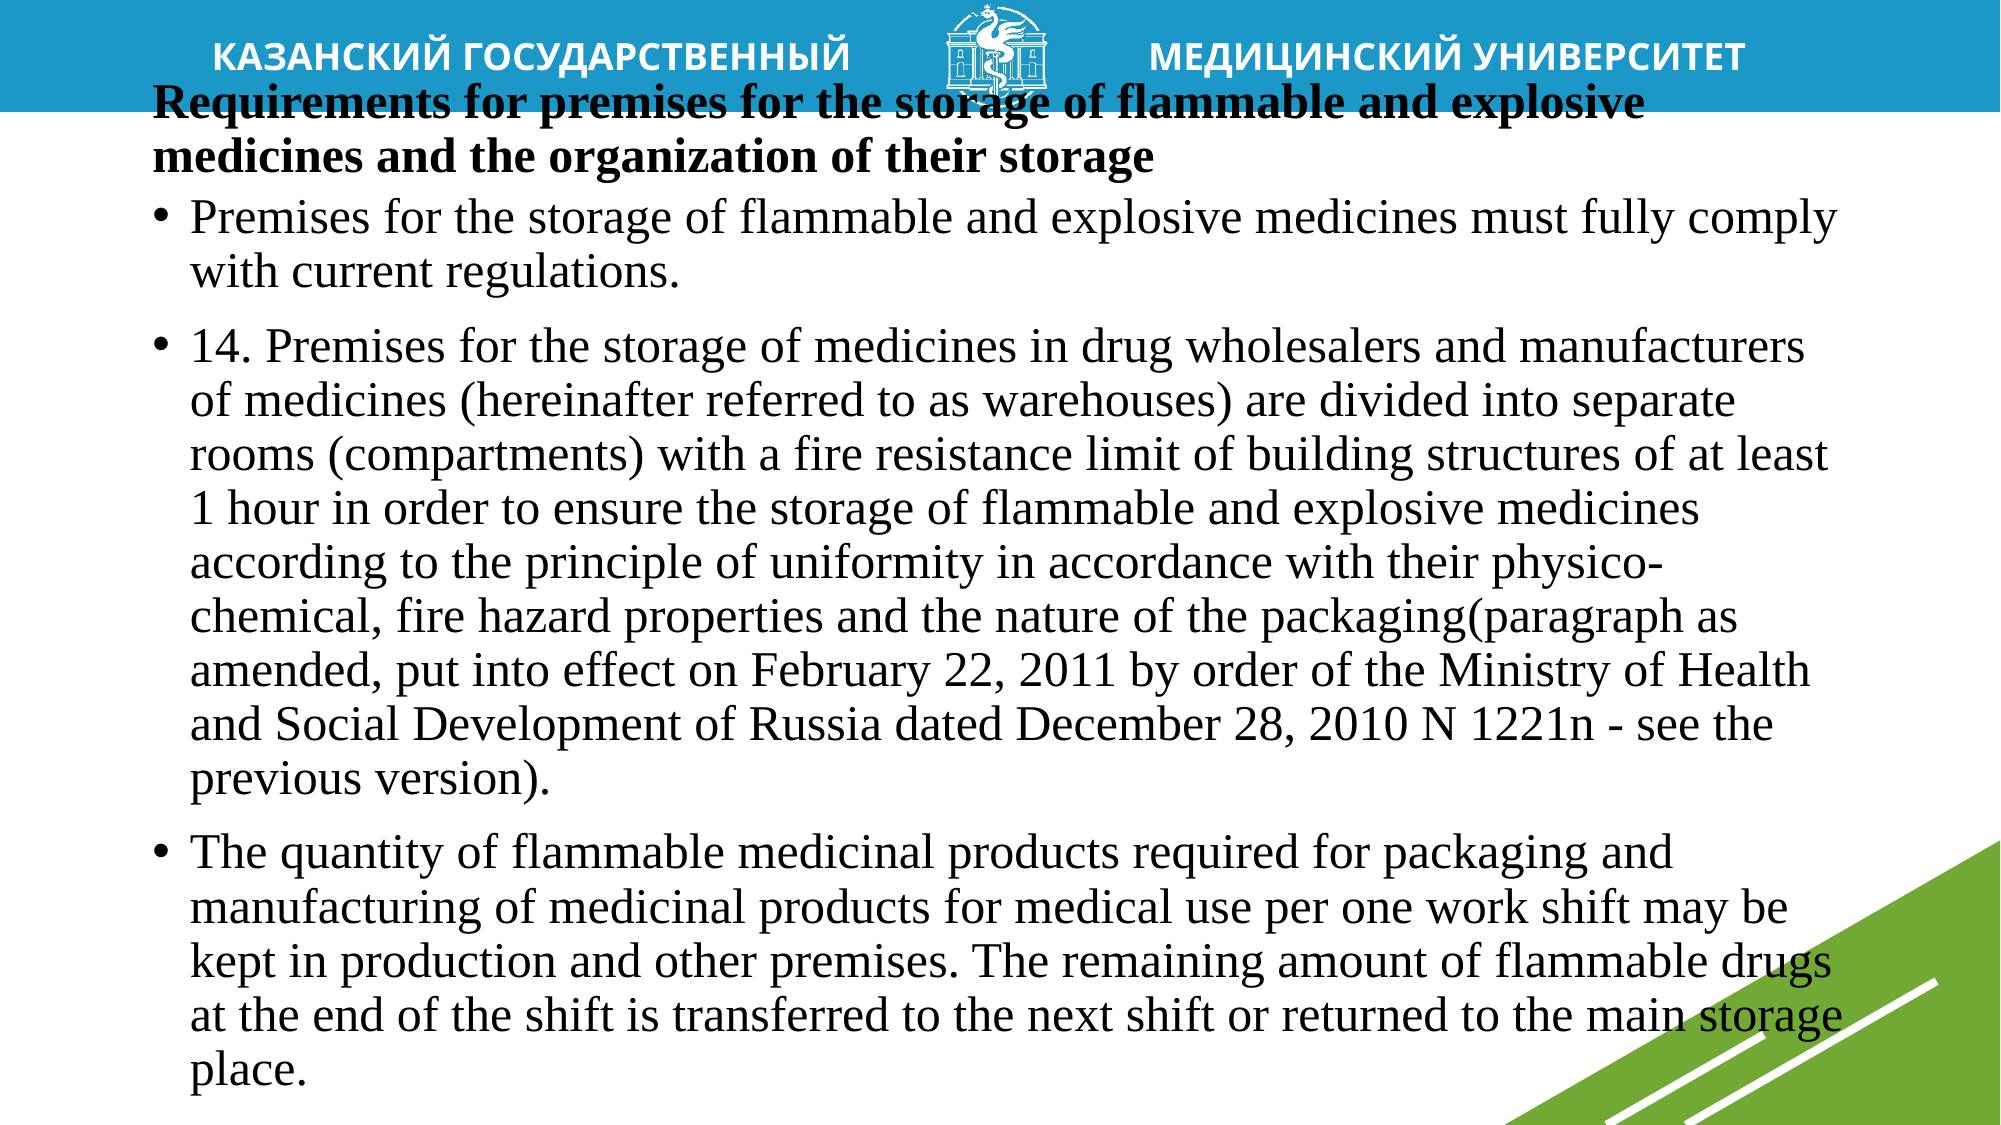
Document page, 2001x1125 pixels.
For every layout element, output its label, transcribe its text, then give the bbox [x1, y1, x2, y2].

list Premises for the storage of flammable and explosive medicines must fully comply with current regulations. 14. Premises for the storage of medicines in drug wholesalers and manufacturers of medicines (hereinafter referred to as warehouses) are divided into separate rooms (compartments) with a fire resistance limit of building structures of at least 1 hour in order to ensure the storage of flammable and explosive medicines according to the principle of uniformity in accordance with their physico-chemical, fire hazard properties and the nature of the packaging(paragraph as amended, put into effect on February 22, 2011 by order of the Ministry of Health and Social Development of Russia dated December 28, 2010 N 1221n - see the previous version). The quantity of flammable medicinal products required for packaging and manufacturing of medicinal products for medical use per one work shift may be kept in production and other premises. The remaining amount of flammable drugs at the end of the shift is transferred to the next shift or returned to the main storage place. 16. The floors of storage rooms and unloading areas should have a hard, even surface. It is forbidden to use boards and iron sheets to level the floors. Floors must provide convenient and safe movement of people, goods and vehicles, be of sufficient strength and withstand loads from stored materials, and ensure simplicity and ease of cleaning the warehouse. [137, 182, 1863, 1014]
title Requirements for premises for the storage of flammable and explosive medicines and the organization of their storage [137, 54, 1863, 182]
picture [939, 0, 1052, 54]
